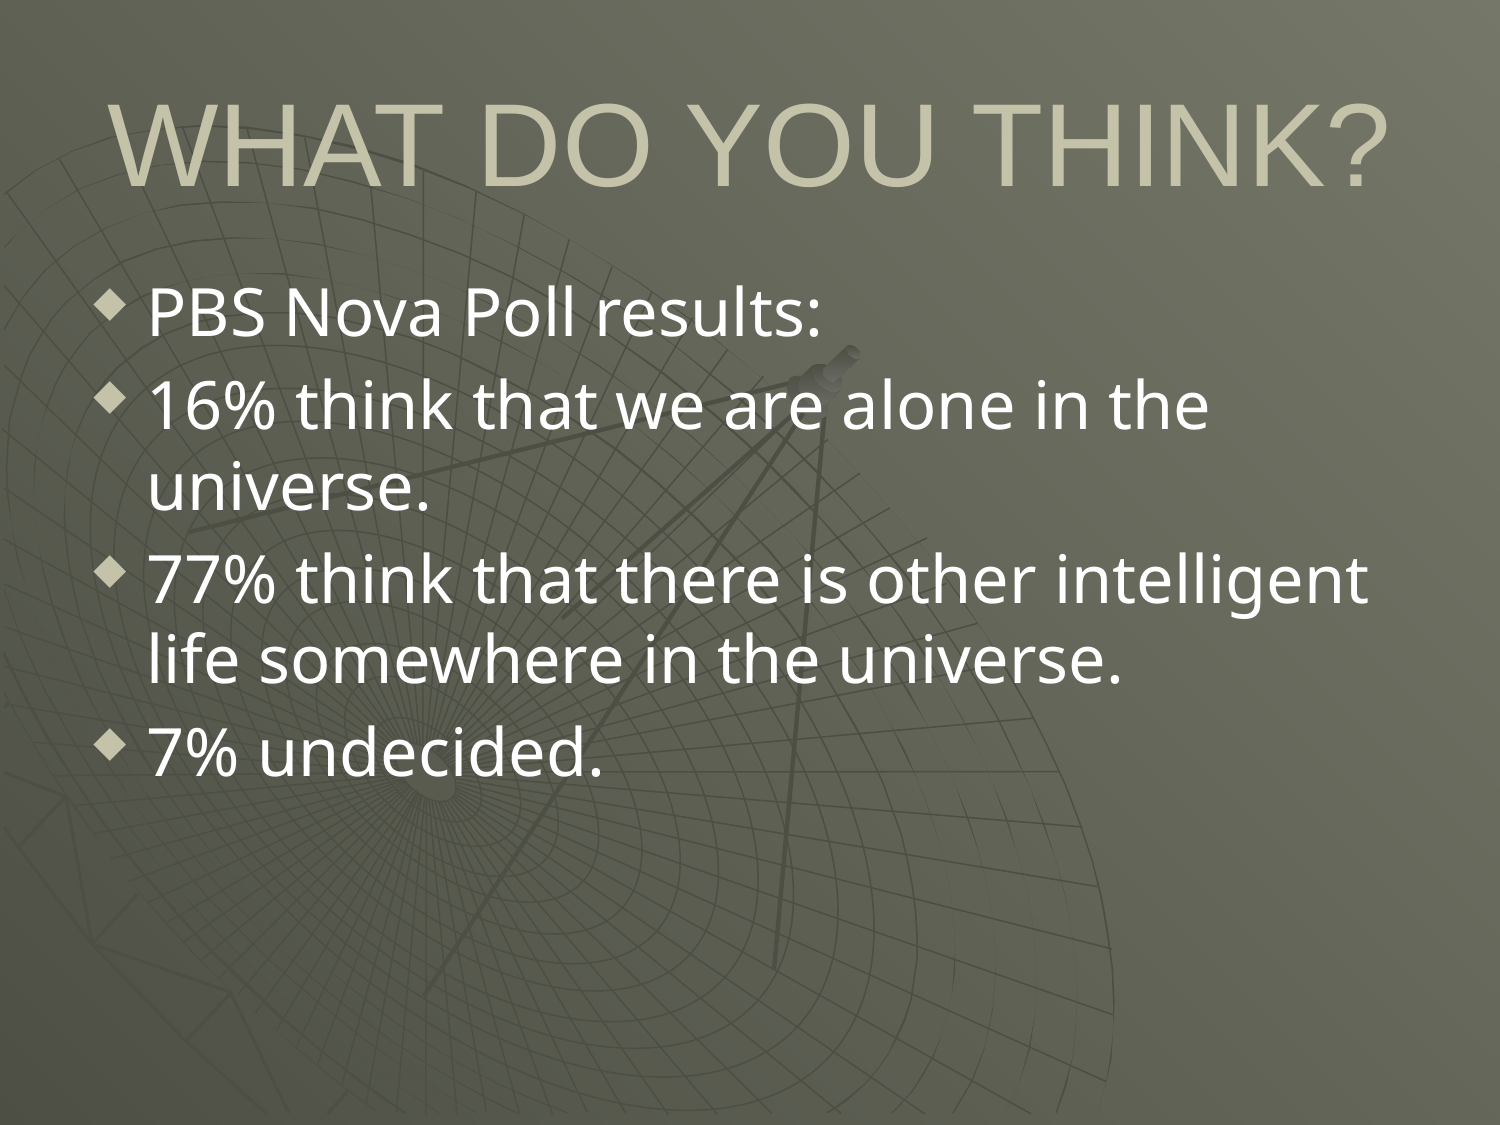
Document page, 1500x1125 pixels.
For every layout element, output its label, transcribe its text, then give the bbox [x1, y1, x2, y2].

list PBS Nova Poll results: 16% think that we are alone in the universe. 77% think that there is other intelligent life somewhere in the universe. 7% undecided. [74, 262, 1426, 1006]
title WHAT DO YOU THINK? [74, 45, 1426, 233]
